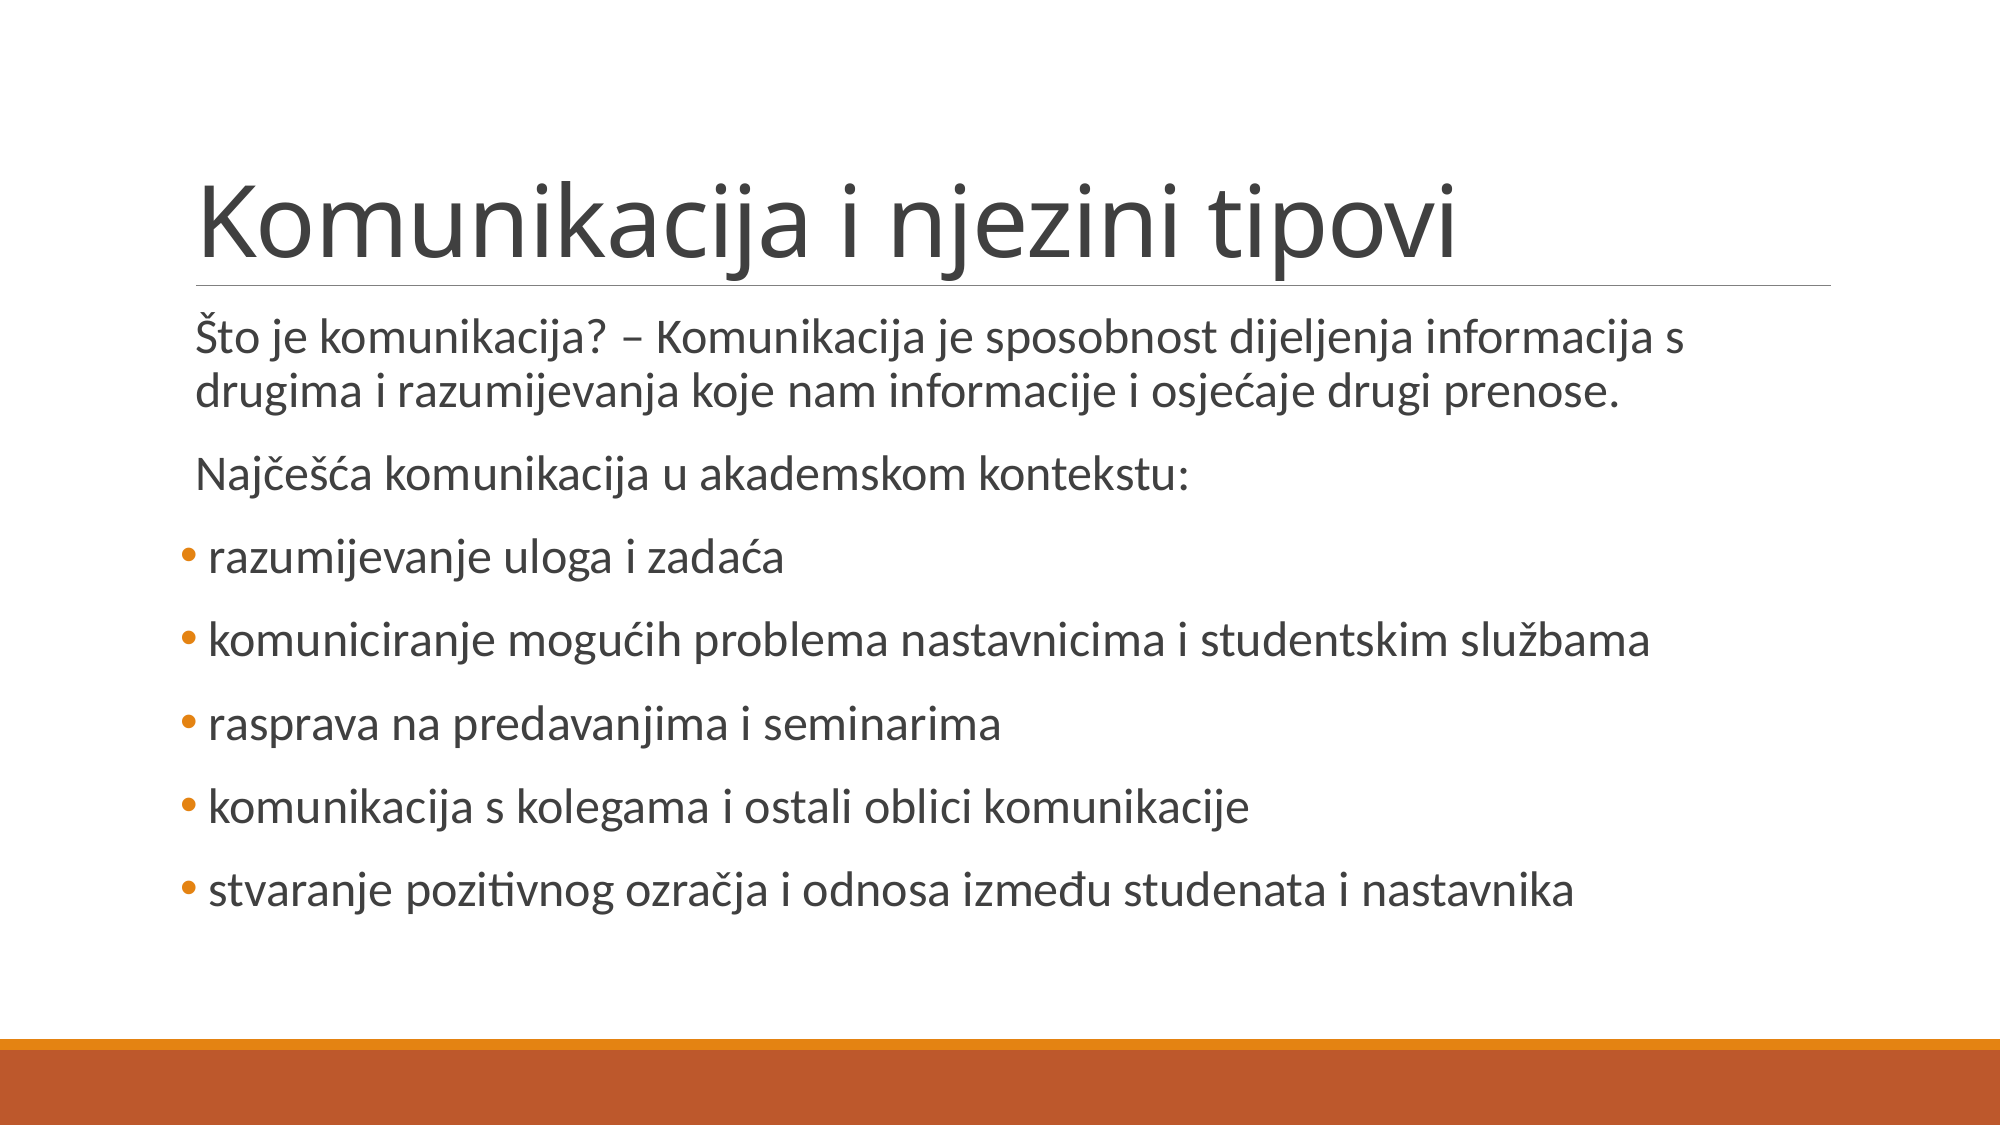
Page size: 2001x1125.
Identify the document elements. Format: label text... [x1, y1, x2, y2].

title Komunikacija i njezini tipovi [180, 47, 1830, 285]
list Što je komunikacija? – Komunikacija je sposobnost dijeljenja informacija s drugima i razumijevanja koje nam informacije i osjećaje drugi prenose. Najčešća komunikacija u akademskom kontekstu: razumijevanje uloga i zadaća komuniciranje mogućih problema nastavnicima i studentskim službama rasprava na predavanjima i seminarima komunikacija s kolegama i ostali oblici komunikacije stvaranje pozitivnog ozračja i odnosa između studenata i nastavnika [180, 302, 1830, 963]
